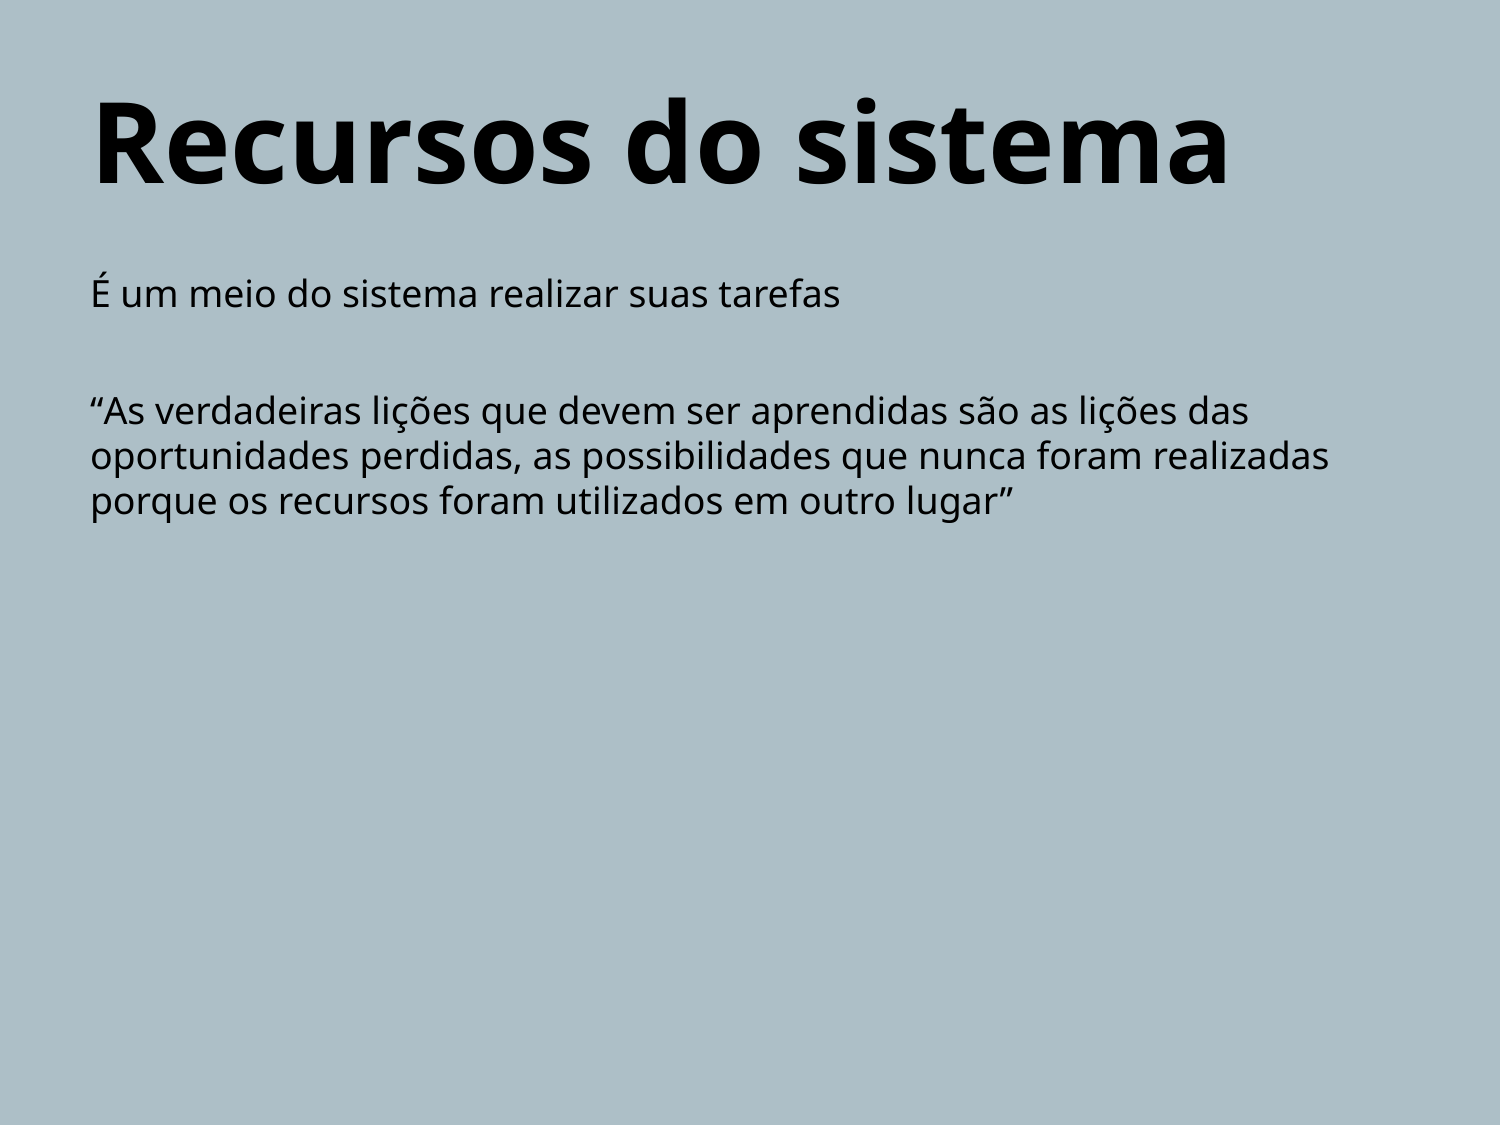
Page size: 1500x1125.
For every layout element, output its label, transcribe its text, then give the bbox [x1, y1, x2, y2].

list É um meio do sistema realizar suas tarefas “As verdadeiras lições que devem ser aprendidas são as lições das oportunidades perdidas, as possibilidades que nunca foram realizadas porque os recursos foram utilizados em outro lugar” [75, 262, 1425, 1005]
title Recursos do sistema [75, 45, 1425, 233]
